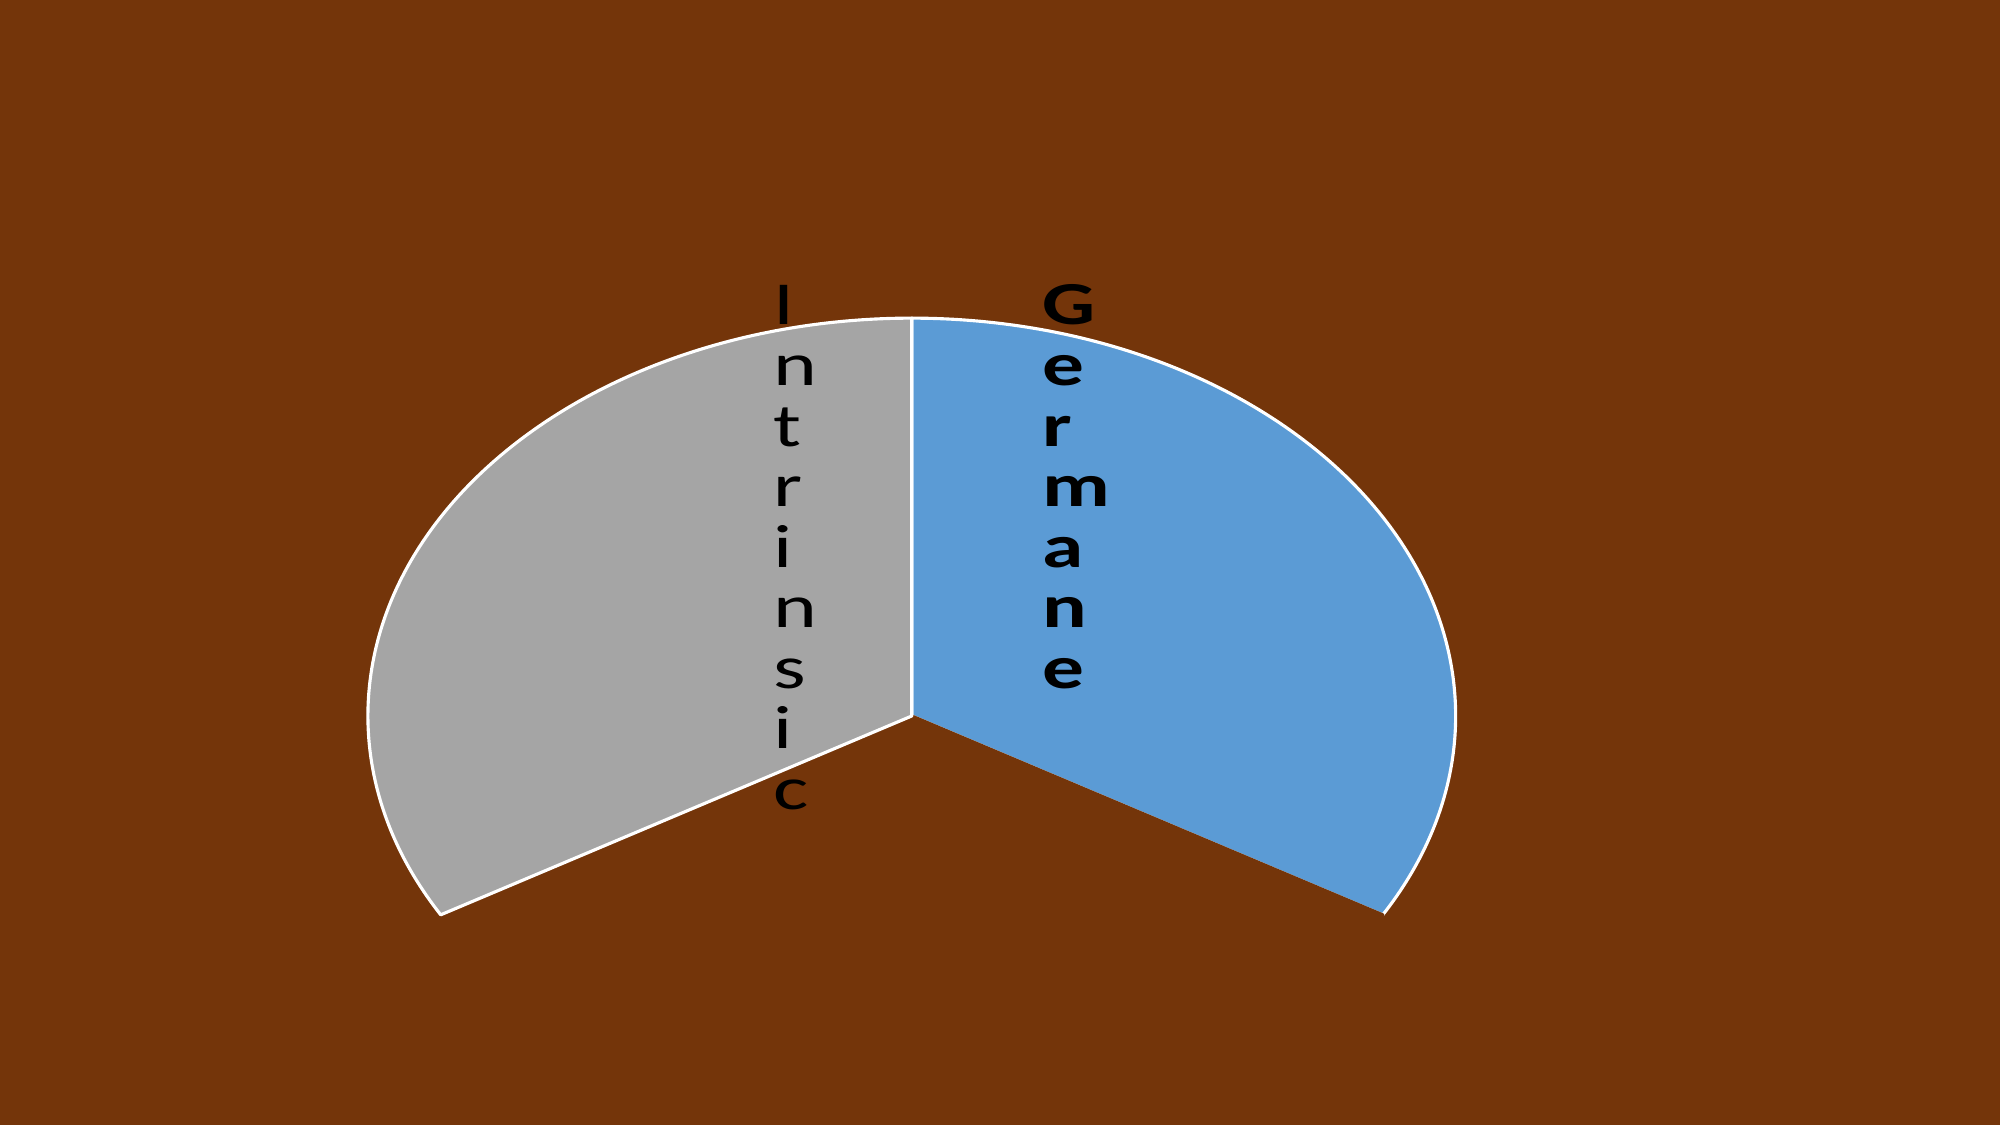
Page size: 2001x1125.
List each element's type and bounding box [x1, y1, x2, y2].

chart [354, 0, 1480, 1125]
